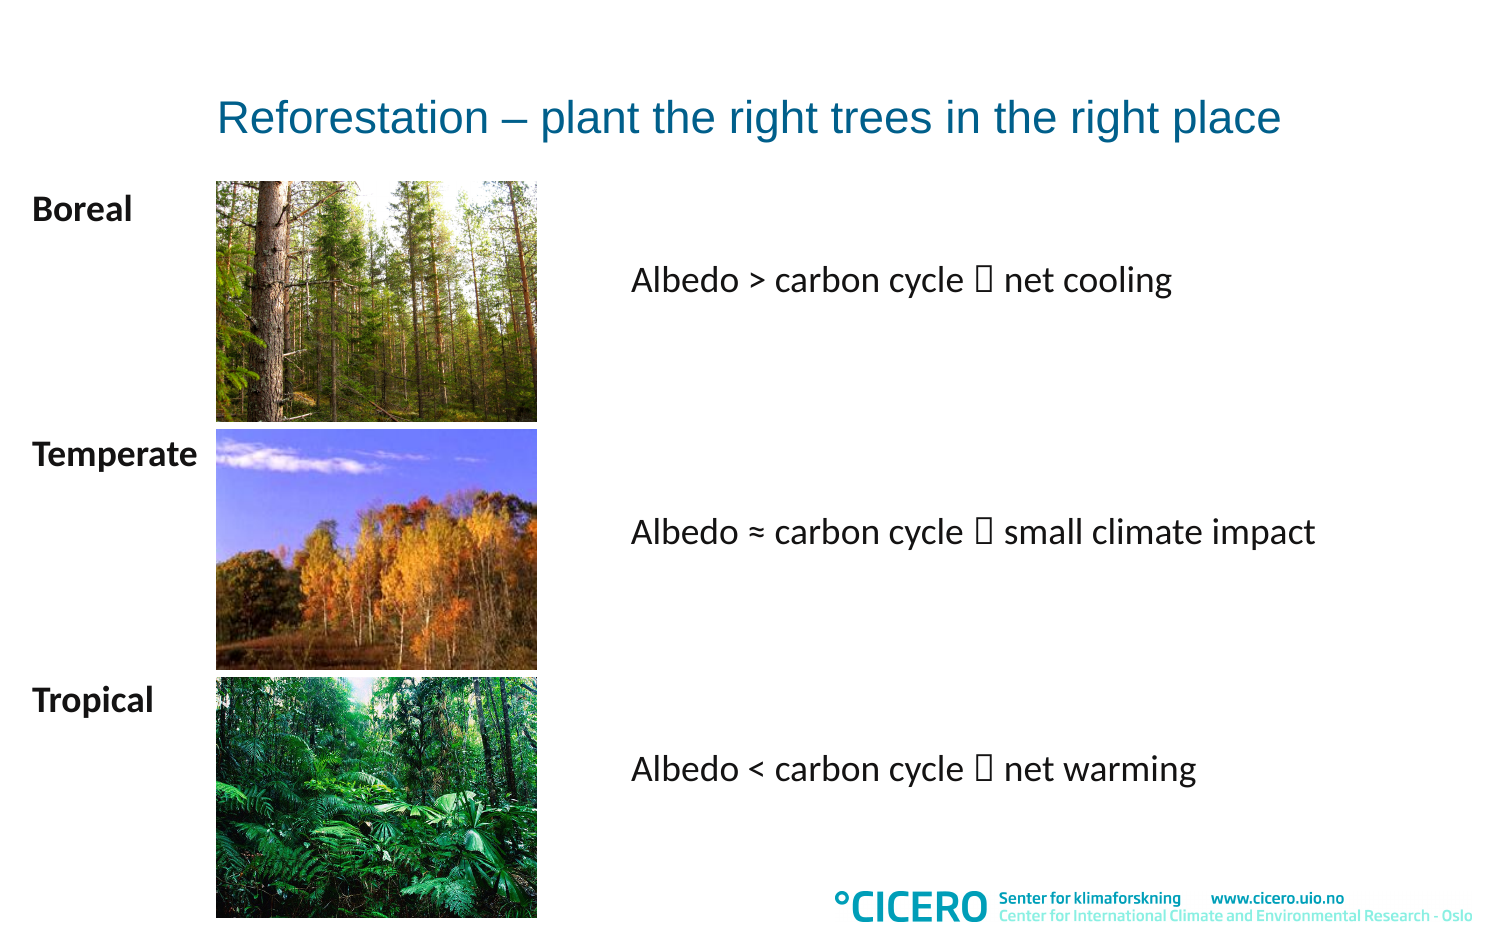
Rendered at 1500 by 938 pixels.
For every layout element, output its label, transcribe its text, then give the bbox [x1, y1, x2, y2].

title Reforestation – plant the right trees in the right place [75, 37, 1425, 194]
text_box Temperate [17, 421, 214, 482]
picture [835, 891, 1472, 922]
text_box Boreal [17, 176, 157, 237]
text_box Albedo ≈ carbon cycle  small climate impact [616, 499, 1380, 560]
text_box Albedo < carbon cycle  net warming [616, 736, 1249, 797]
picture [216, 676, 538, 918]
text_box Albedo > carbon cycle  net cooling [616, 248, 1249, 308]
text_box Tropical [17, 667, 172, 728]
picture [216, 181, 538, 422]
picture [216, 429, 538, 670]
